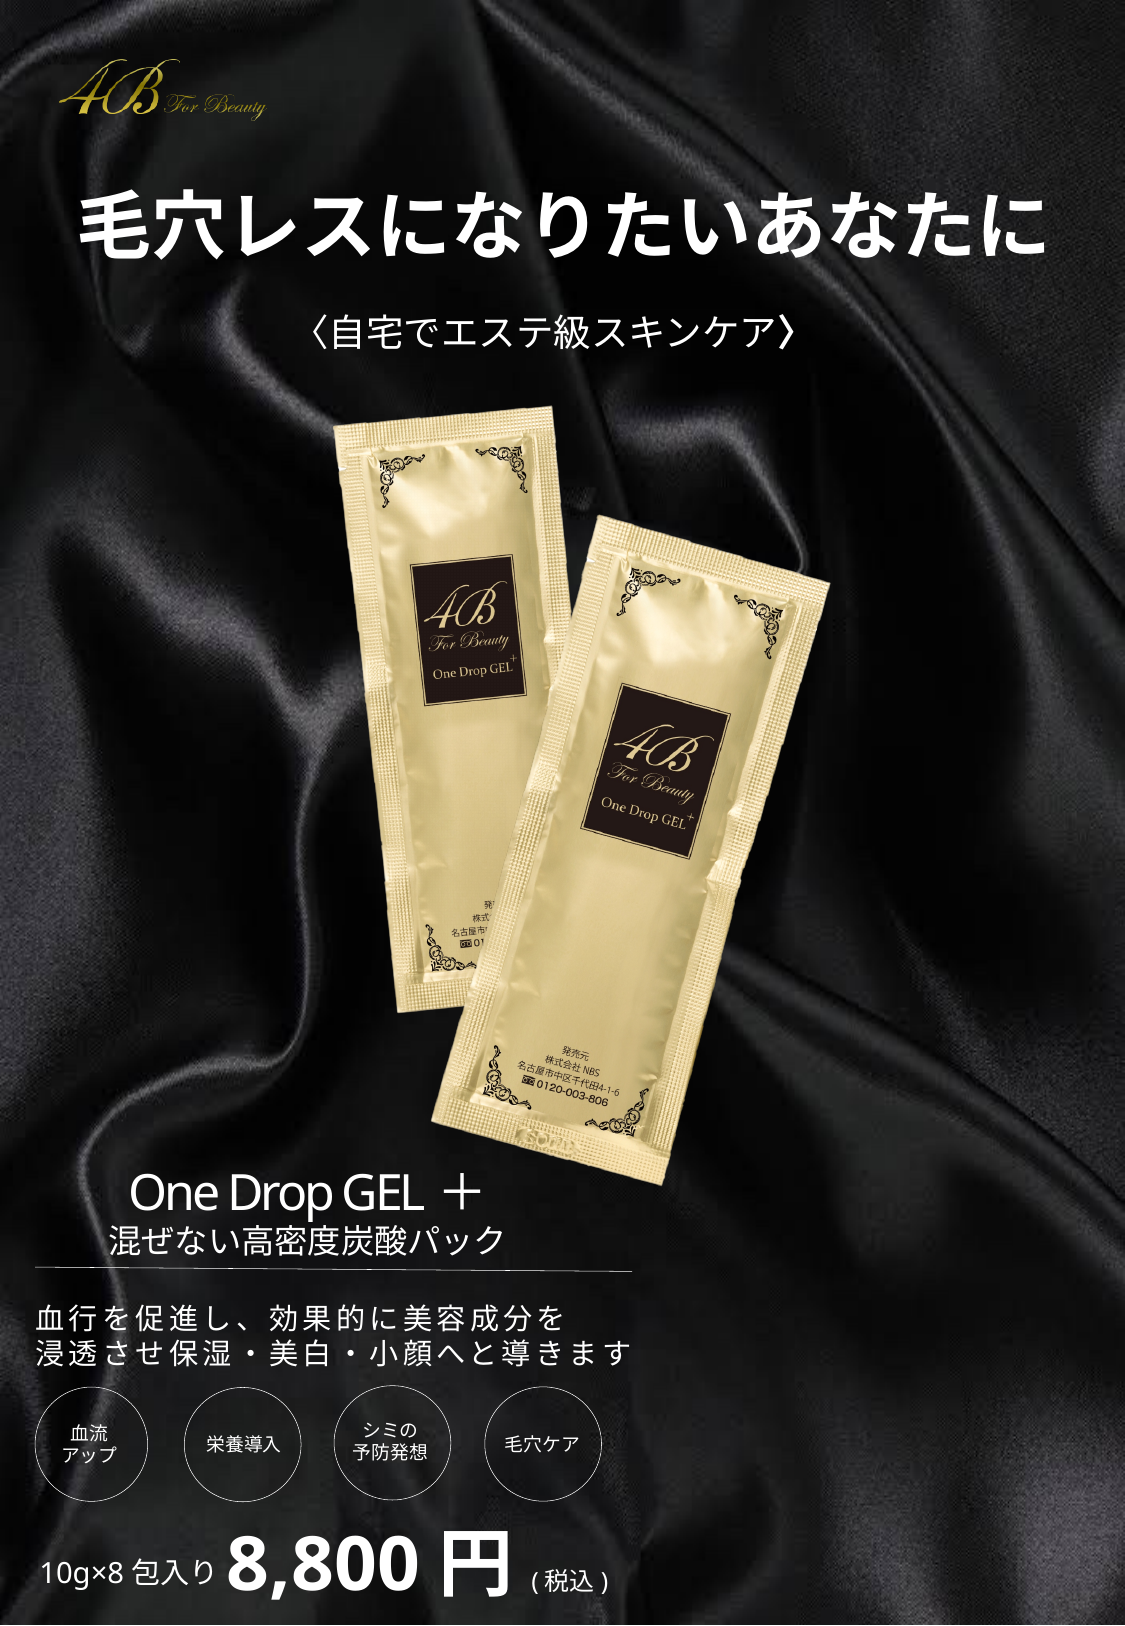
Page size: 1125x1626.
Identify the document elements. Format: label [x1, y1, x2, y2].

text_box [484, 1386, 609, 1502]
text_box [24, 1508, 629, 1615]
text_box [34, 1267, 633, 1272]
picture [0, 0, 1125, 1625]
text_box [184, 1387, 302, 1502]
text_box [338, 402, 784, 1179]
text_box [331, 1385, 451, 1500]
text_box [35, 1386, 148, 1502]
